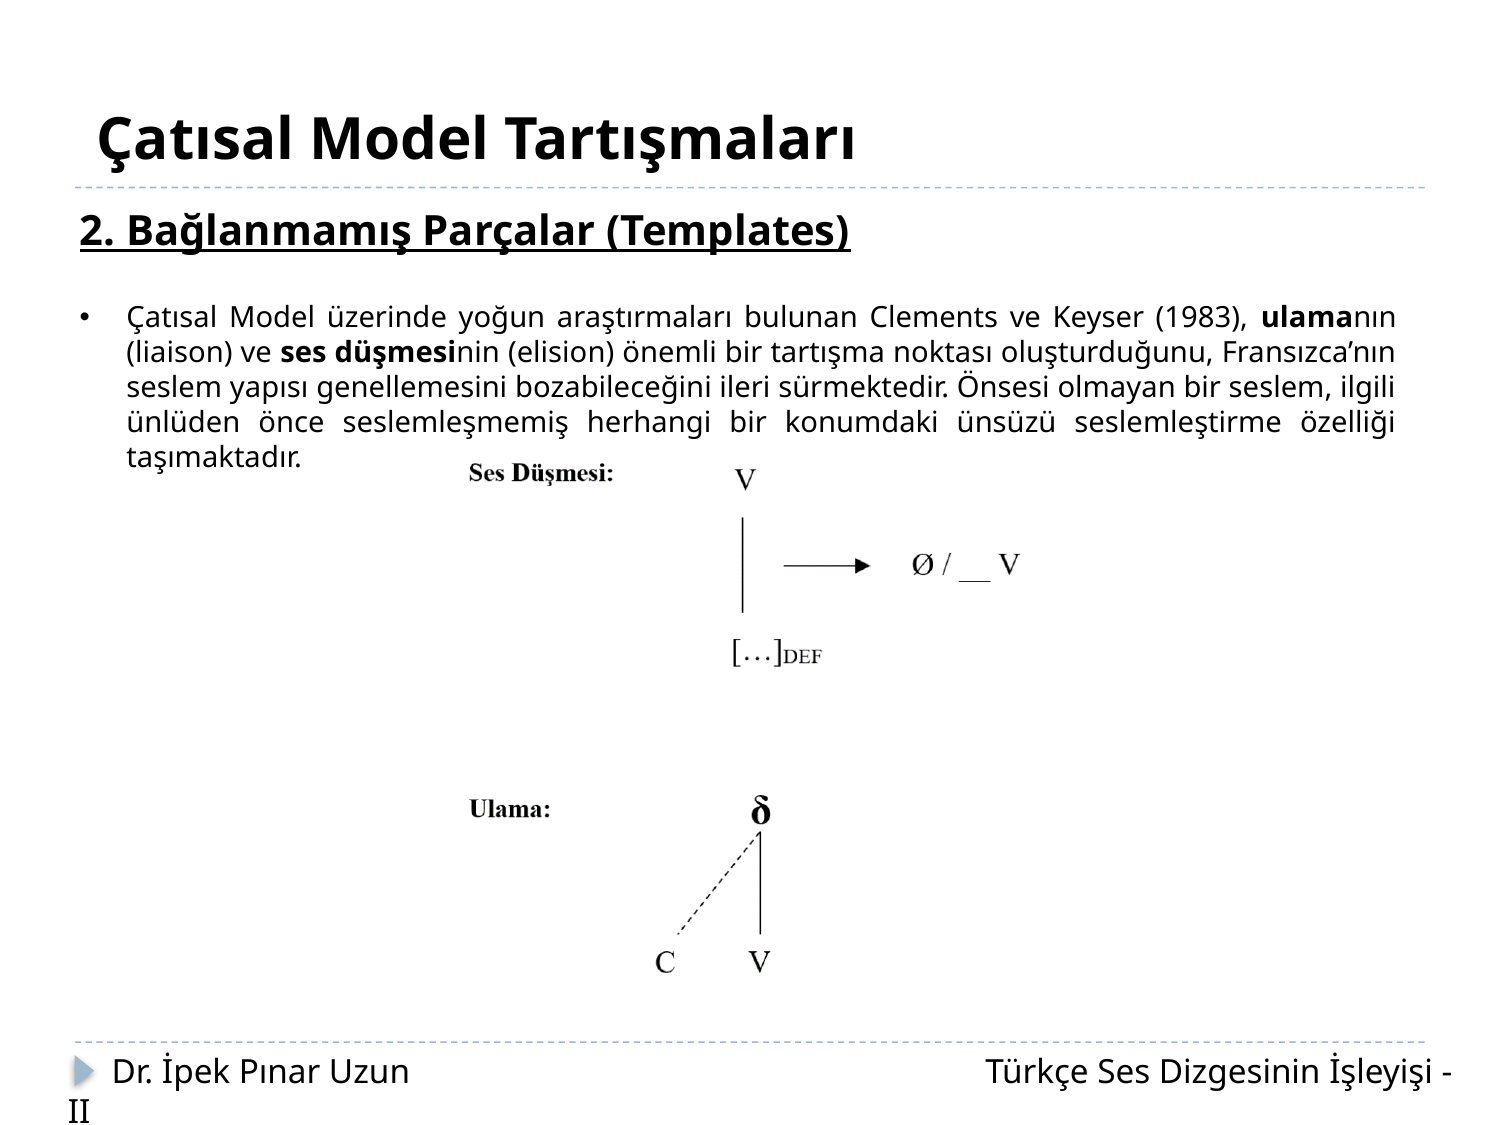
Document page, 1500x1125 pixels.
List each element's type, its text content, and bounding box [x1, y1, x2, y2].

picture [442, 455, 1058, 1020]
text_box Çatısal Model Tartışmaları [82, 93, 1395, 179]
text_box Dr. İpek Pınar Uzun Türkçe Ses Dizgesinin İşleyişi - II [53, 1042, 1495, 1125]
text_box 2. Bağlanmamış Parçalar (Templates) Çatısal Model üzerinde yoğun araştırmaları bulunan Clements ve Keyser (1983), ulamanın (liaison) ve ses düşmesinin (elision) önemli bir tartışma noktası oluşturduğunu, Fransızca’nın seslem yapısı genellemesini bozabileceğini ileri sürmektedir. Önsesi olmayan bir seslem, ilgili ünlüden önce seslemleşmemiş herhangi bir konumdaki ünsüzü seslemleştirme özelliği taşımaktadır. [64, 196, 1412, 481]
